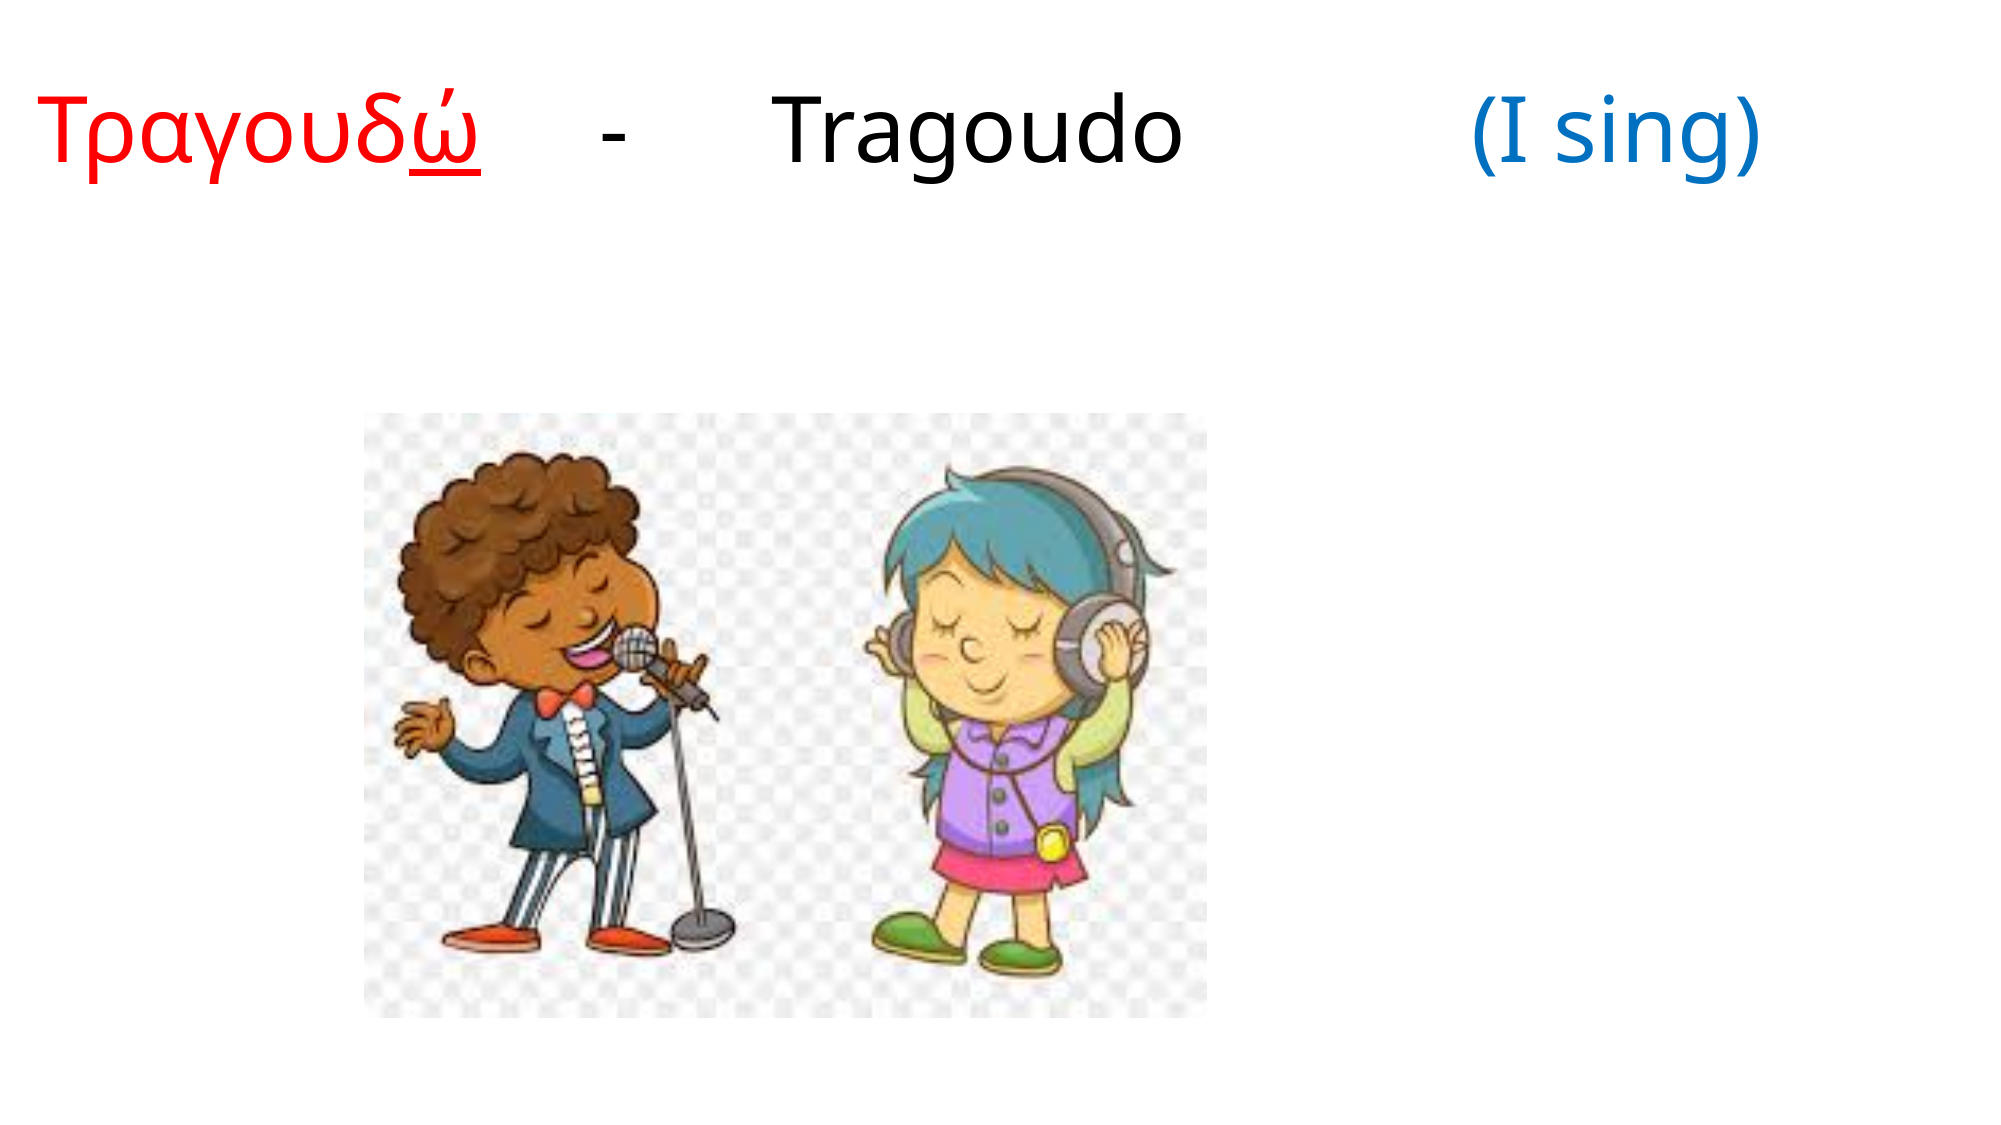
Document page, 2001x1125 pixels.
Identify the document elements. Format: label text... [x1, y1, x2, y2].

title Τραγουδώ - Tragoudo (I sing) [22, 20, 1982, 244]
picture [364, 413, 1208, 1018]
